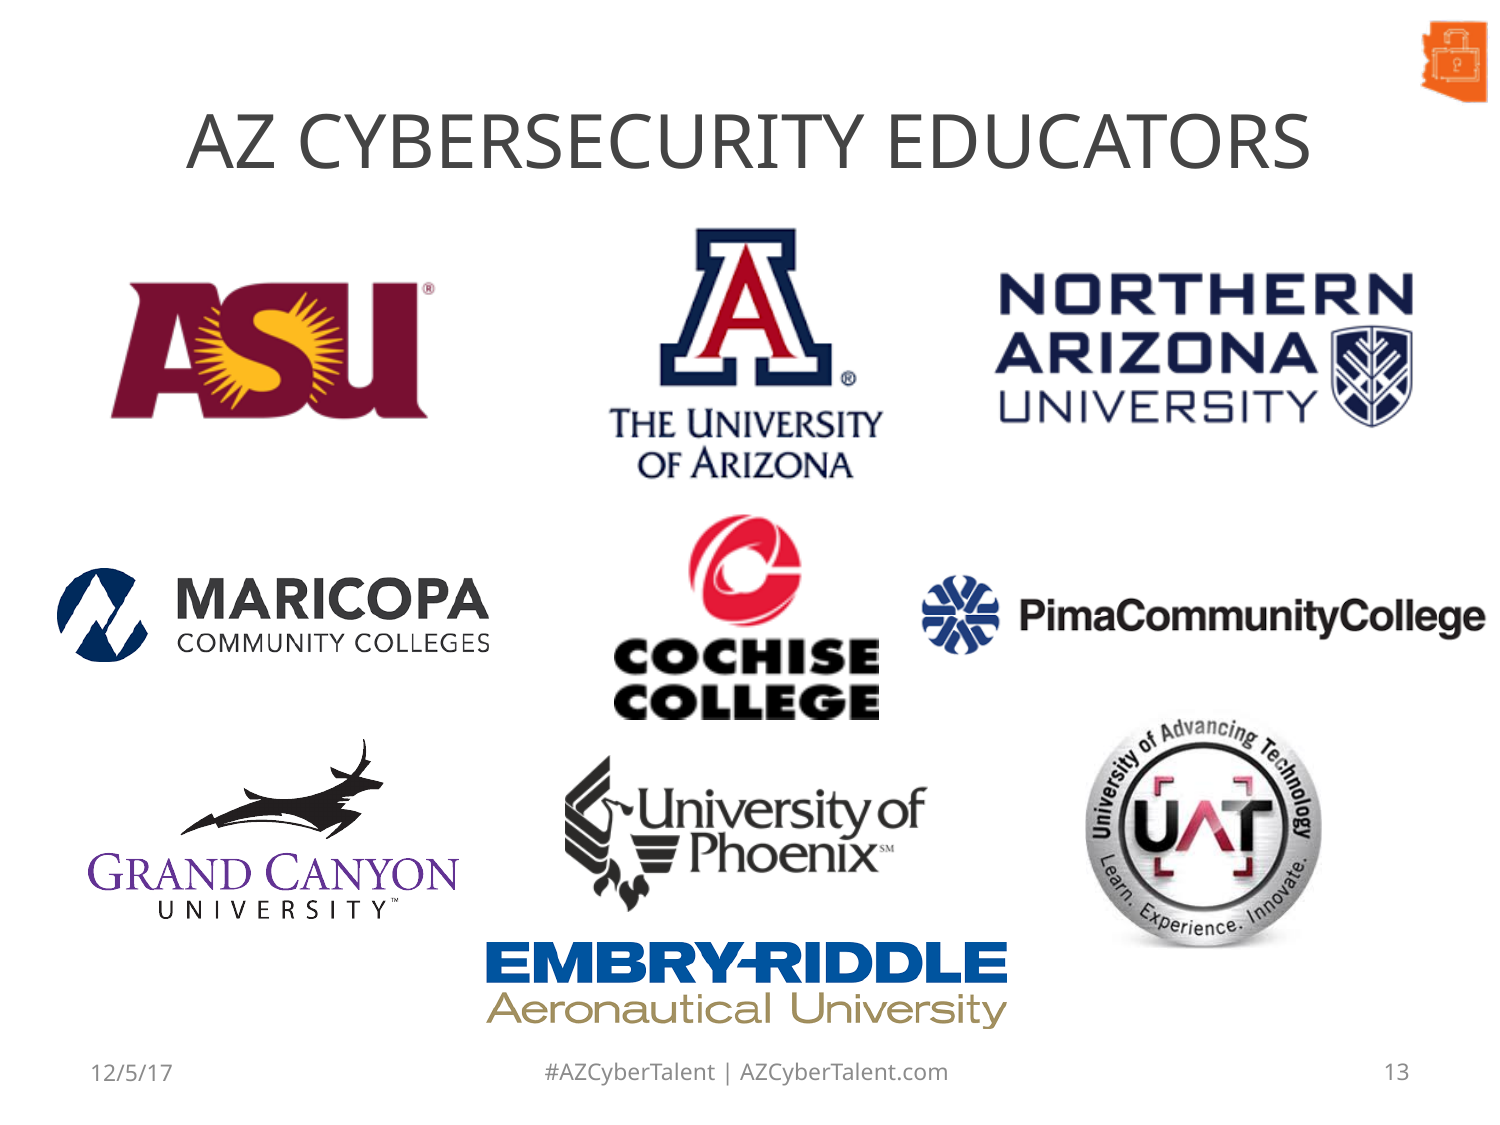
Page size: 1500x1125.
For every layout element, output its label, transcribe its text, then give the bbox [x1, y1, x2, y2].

picture [57, 568, 490, 662]
picture [565, 755, 928, 912]
picture [42, 215, 504, 486]
picture [1085, 709, 1322, 950]
title AZ Cybersecurity EDUCATORS [75, 45, 1425, 233]
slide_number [75, 1042, 425, 1103]
picture [914, 564, 1492, 667]
picture [486, 942, 1007, 1030]
slide_number 13 [1074, 1042, 1425, 1103]
picture [1419, 4, 1491, 106]
footer #AZCyberTalent | AZCyberTalent.com [512, 1042, 988, 1103]
picture [559, 163, 1500, 720]
picture [87, 739, 459, 919]
